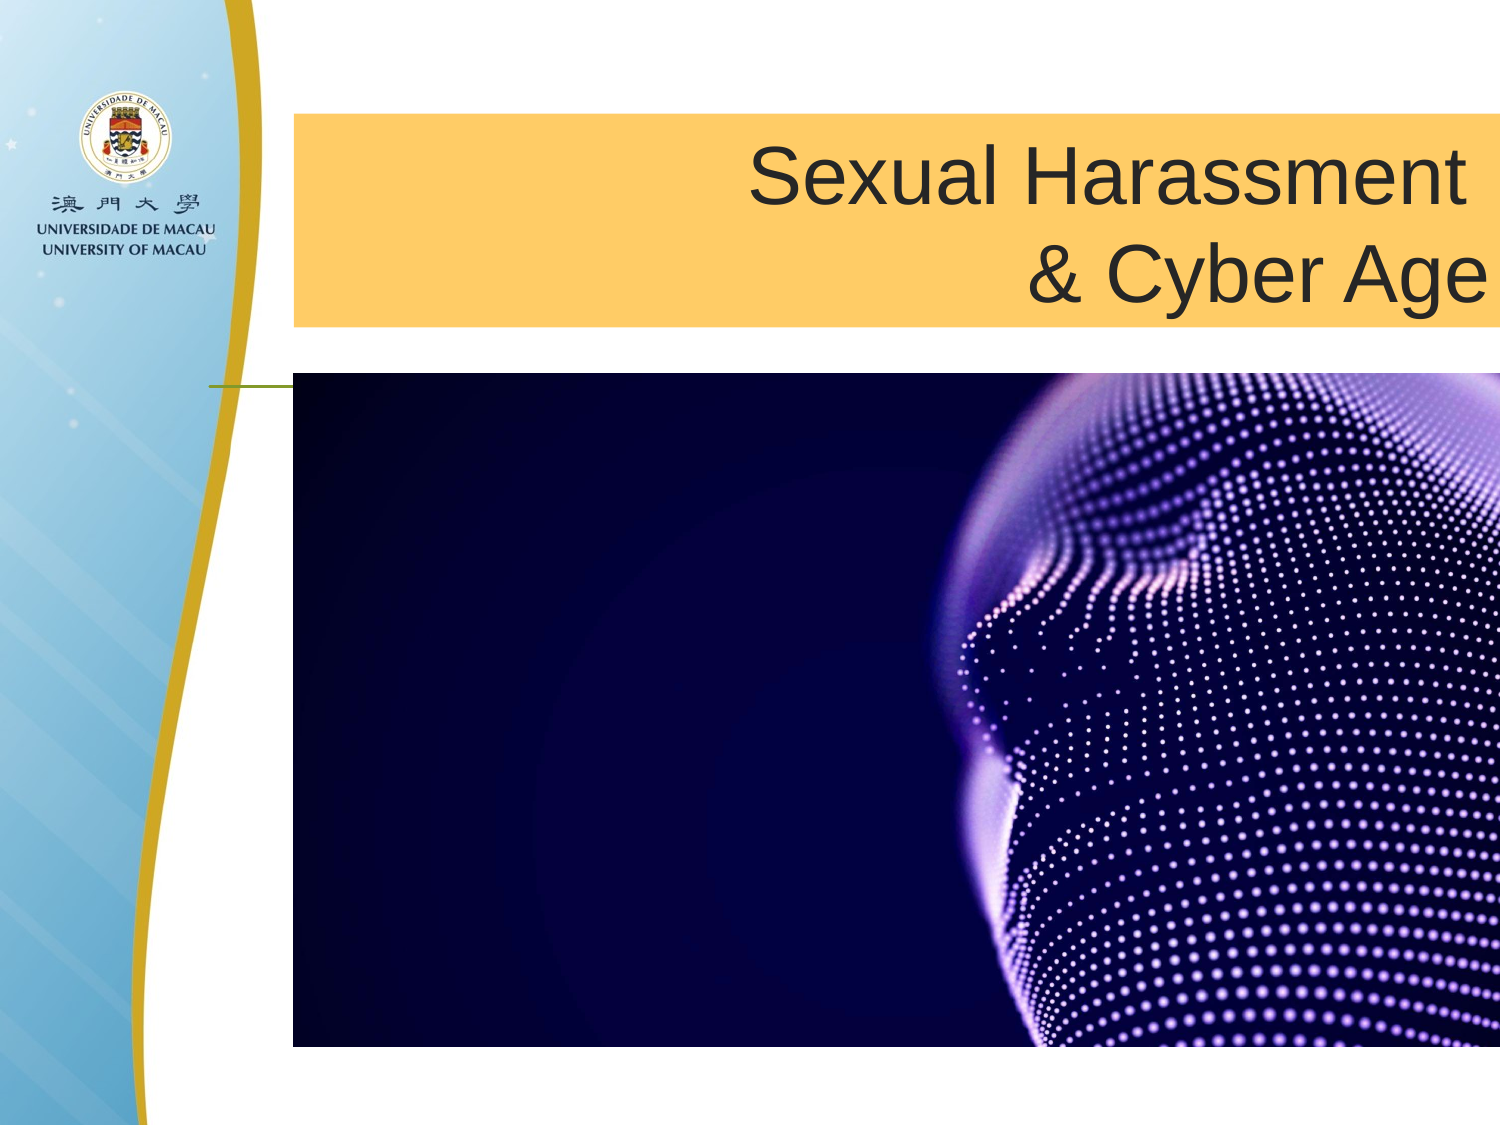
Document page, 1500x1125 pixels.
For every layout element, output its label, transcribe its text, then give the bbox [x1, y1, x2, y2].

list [293, 373, 1500, 1048]
picture [0, 0, 1500, 1125]
title Sexual Harassment & Cyber Age [293, 113, 1500, 328]
